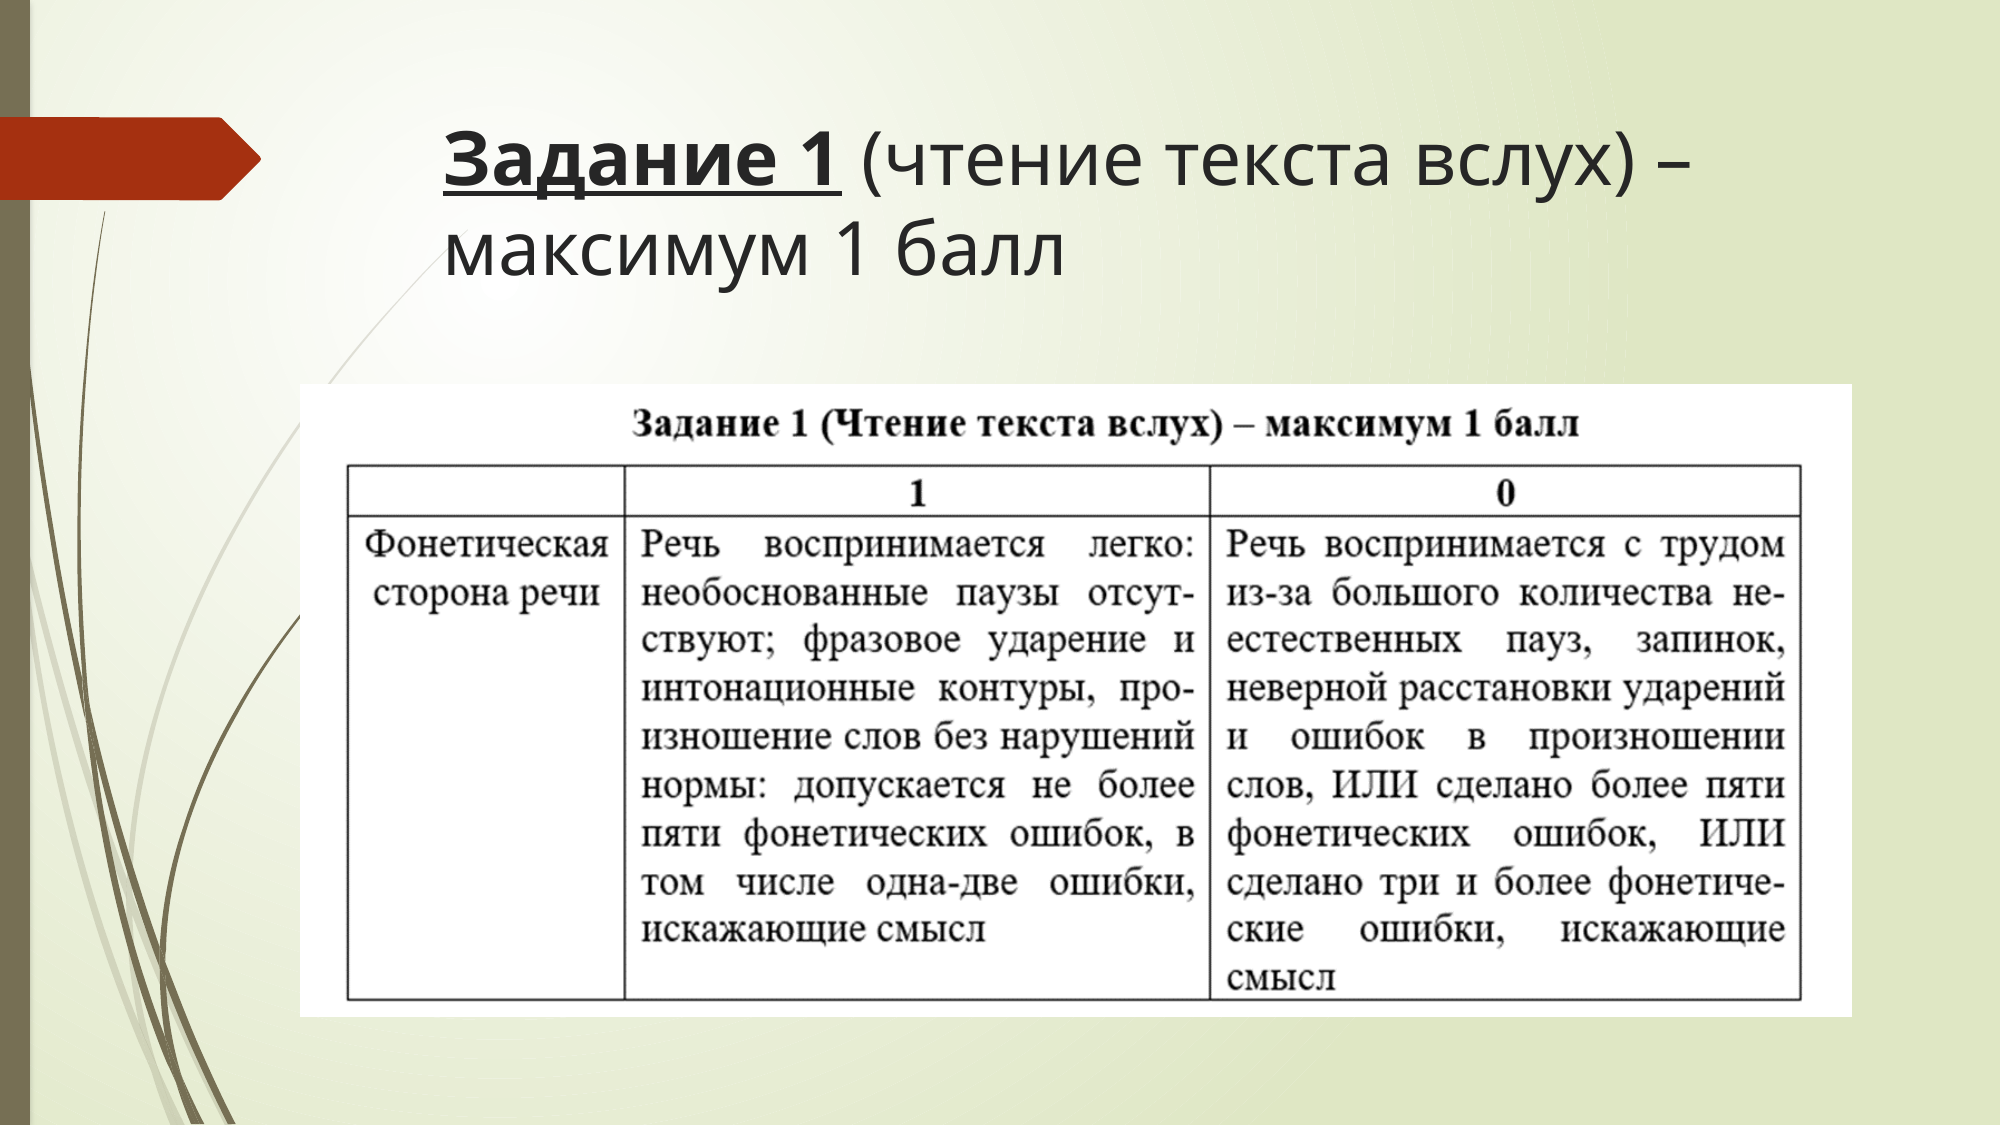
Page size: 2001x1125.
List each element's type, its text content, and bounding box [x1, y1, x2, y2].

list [299, 384, 1853, 1017]
title Задание 1 (чтение текста вслух) – максимум 1 балл [425, 102, 1888, 313]
